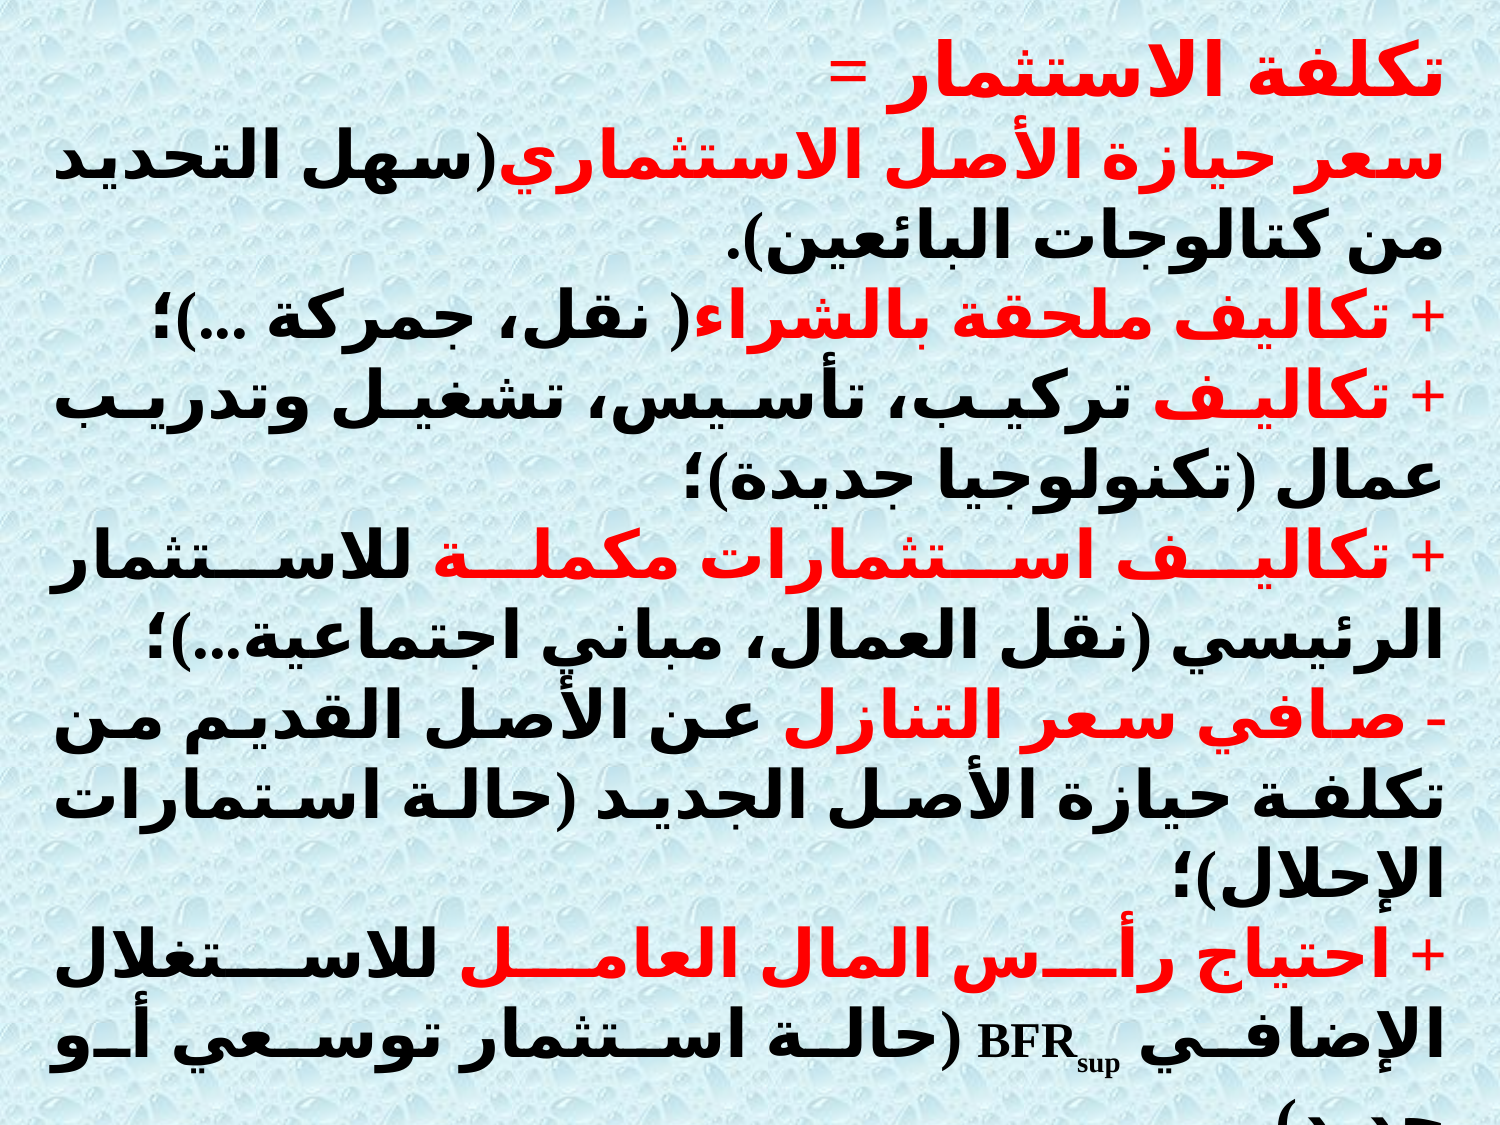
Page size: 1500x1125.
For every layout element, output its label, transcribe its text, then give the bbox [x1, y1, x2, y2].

text_box تكلفة الاستثمار = سعر حيازة الأصل الاستثماري(سهل التحديد من كتالوجات البائعين). + تكاليف ملحقة بالشراء( نقل، جمركة ...)؛ + تكاليف تركيب، تأسيس، تشغيل وتدريب عمال (تكنولوجيا جديدة)؛ + تكاليف استثمارات مكملة للاستثمار الرئيسي (نقل العمال، مباني اجتماعية...)؛ - صافي سعر التنازل عن الأصل القديم من تكلفة حيازة الأصل الجديد (حالة استمارات الإحلال)؛ + احتياج رأس المال العامل للاستغلال الإضافي BFRsup (حالة استثمار توسعي أو جديد). [37, 14, 1463, 1125]
